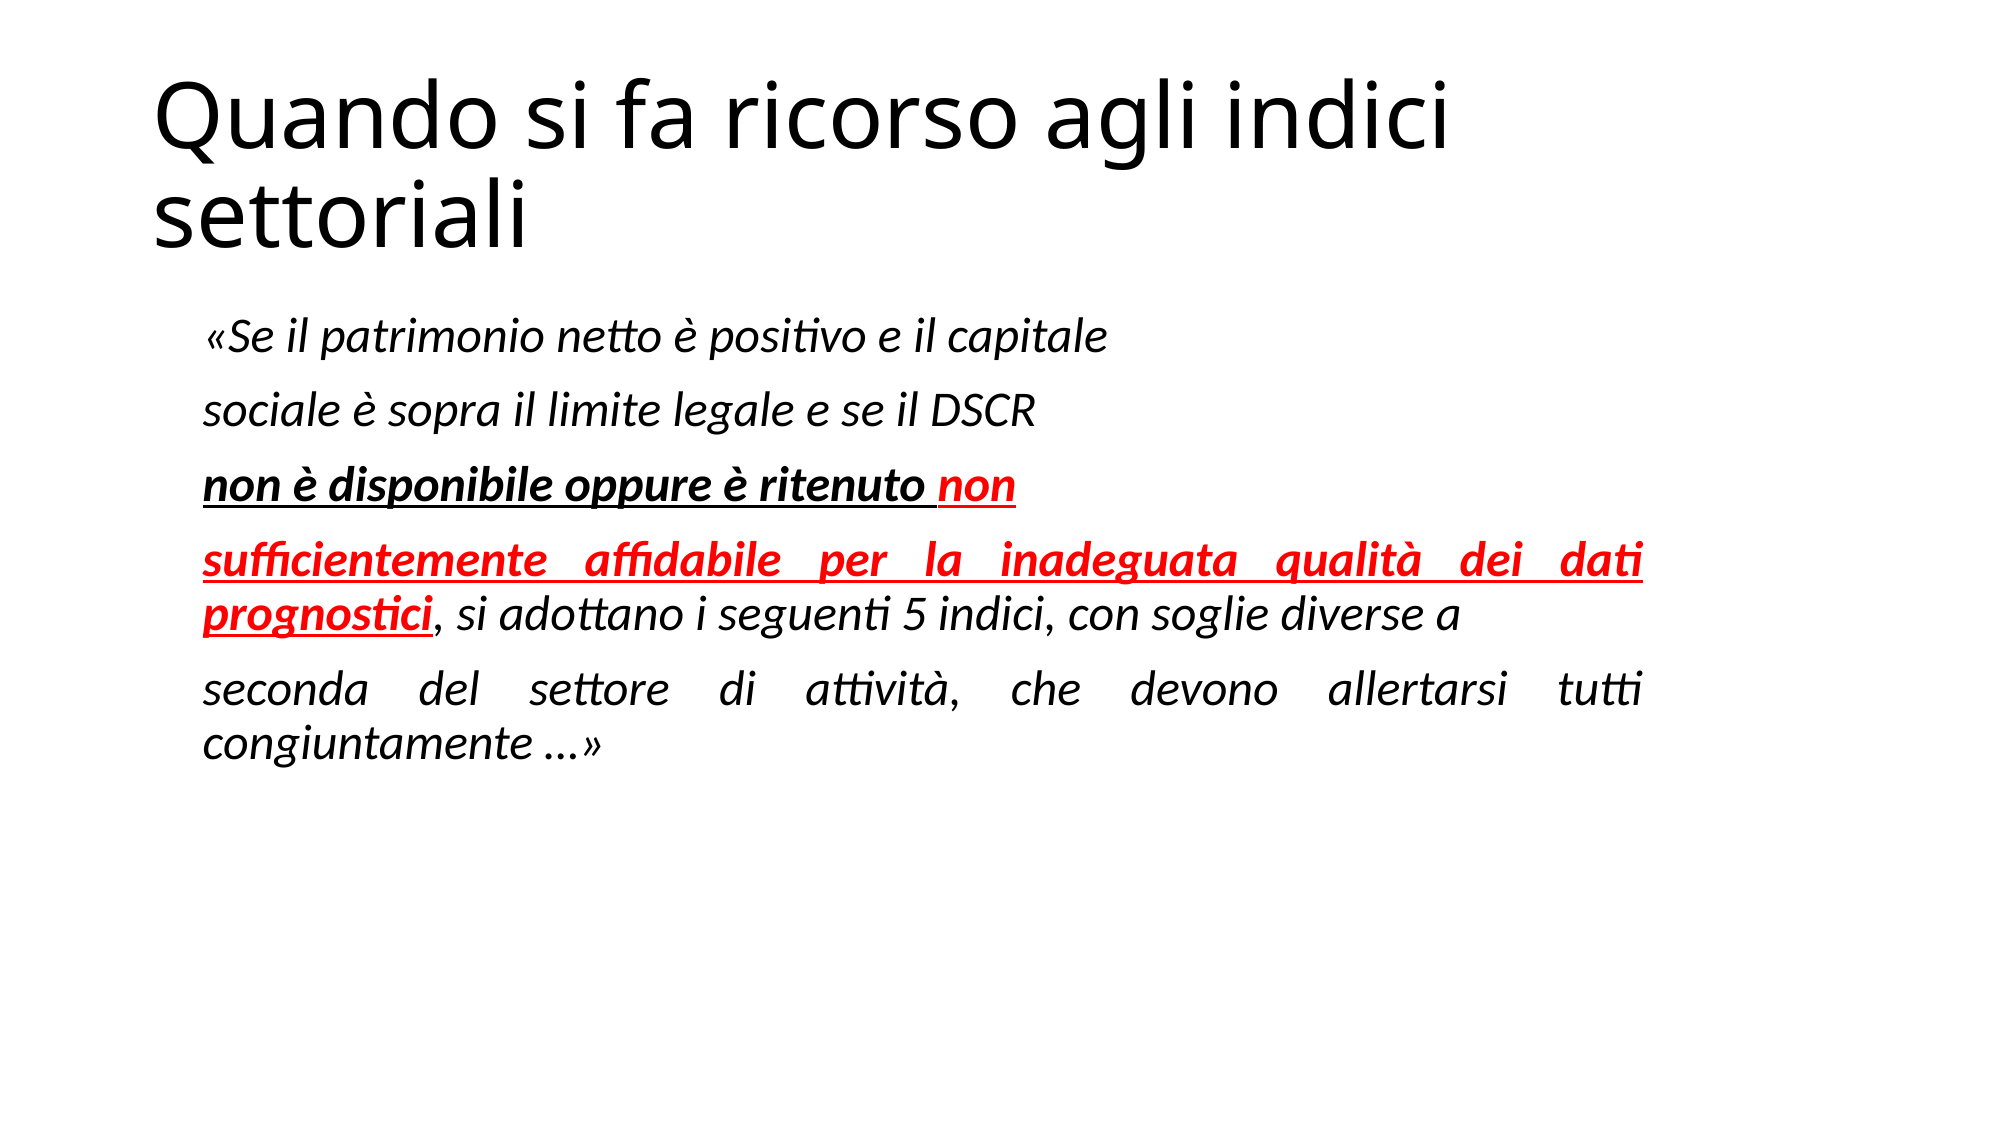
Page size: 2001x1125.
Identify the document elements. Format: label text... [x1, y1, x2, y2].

list «Se il patrimonio netto è positivo e il capitale sociale è sopra il limite legale e se il DSCR non è disponibile oppure è ritenuto non sufficientemente affidabile per la inadeguata qualità dei dati prognostici, si adottano i seguenti 5 indici, con soglie diverse a seconda del settore di attività, che devono allertarsi tutti congiuntamente …» [187, 301, 1659, 869]
title Quando si fa ricorso agli indici settoriali [137, 59, 1863, 278]
